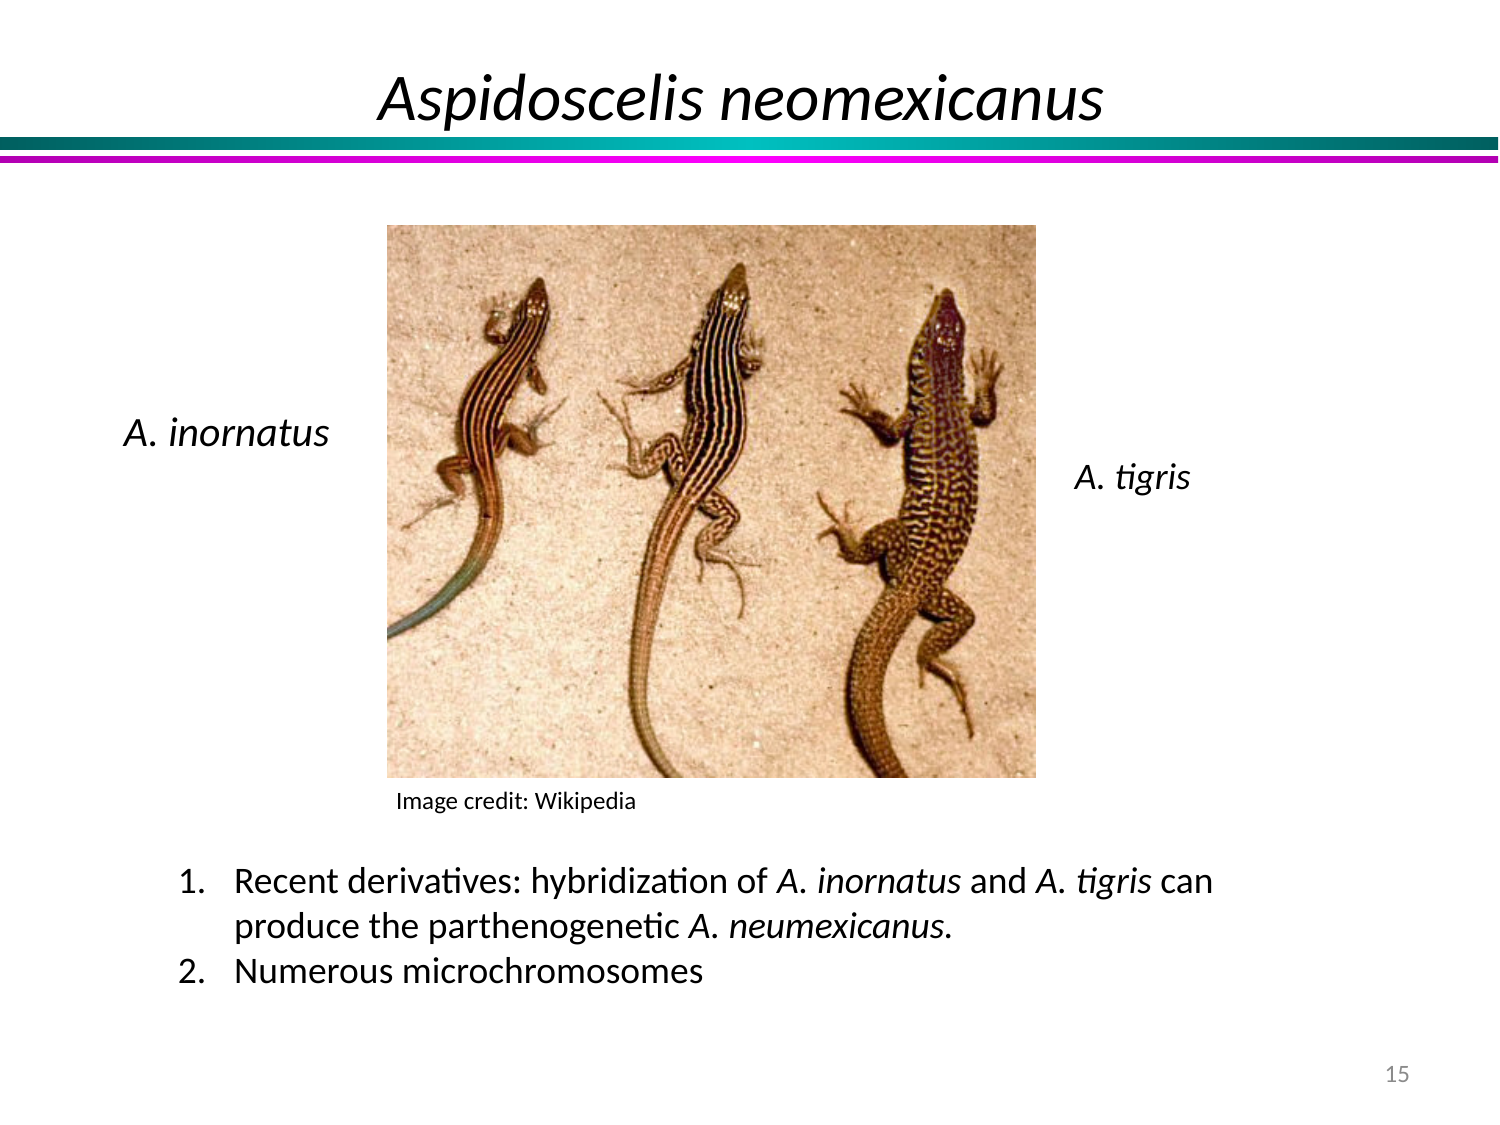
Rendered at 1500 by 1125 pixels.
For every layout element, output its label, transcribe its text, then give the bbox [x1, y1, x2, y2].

text_box A. inornatus [99, 397, 381, 462]
text_box Recent derivatives: hybridization of A. inornatus and A. tigris can produce the parthenogenetic A. neumexicanus. Numerous microchromosomes [163, 848, 1309, 999]
picture [386, 225, 1036, 778]
slide_number 15 [1338, 1042, 1425, 1103]
text_box A. tigris [1060, 444, 1219, 505]
text_box Image credit: Wikipedia [381, 780, 688, 822]
title Aspidoscelis neomexicanus [75, 45, 1425, 142]
